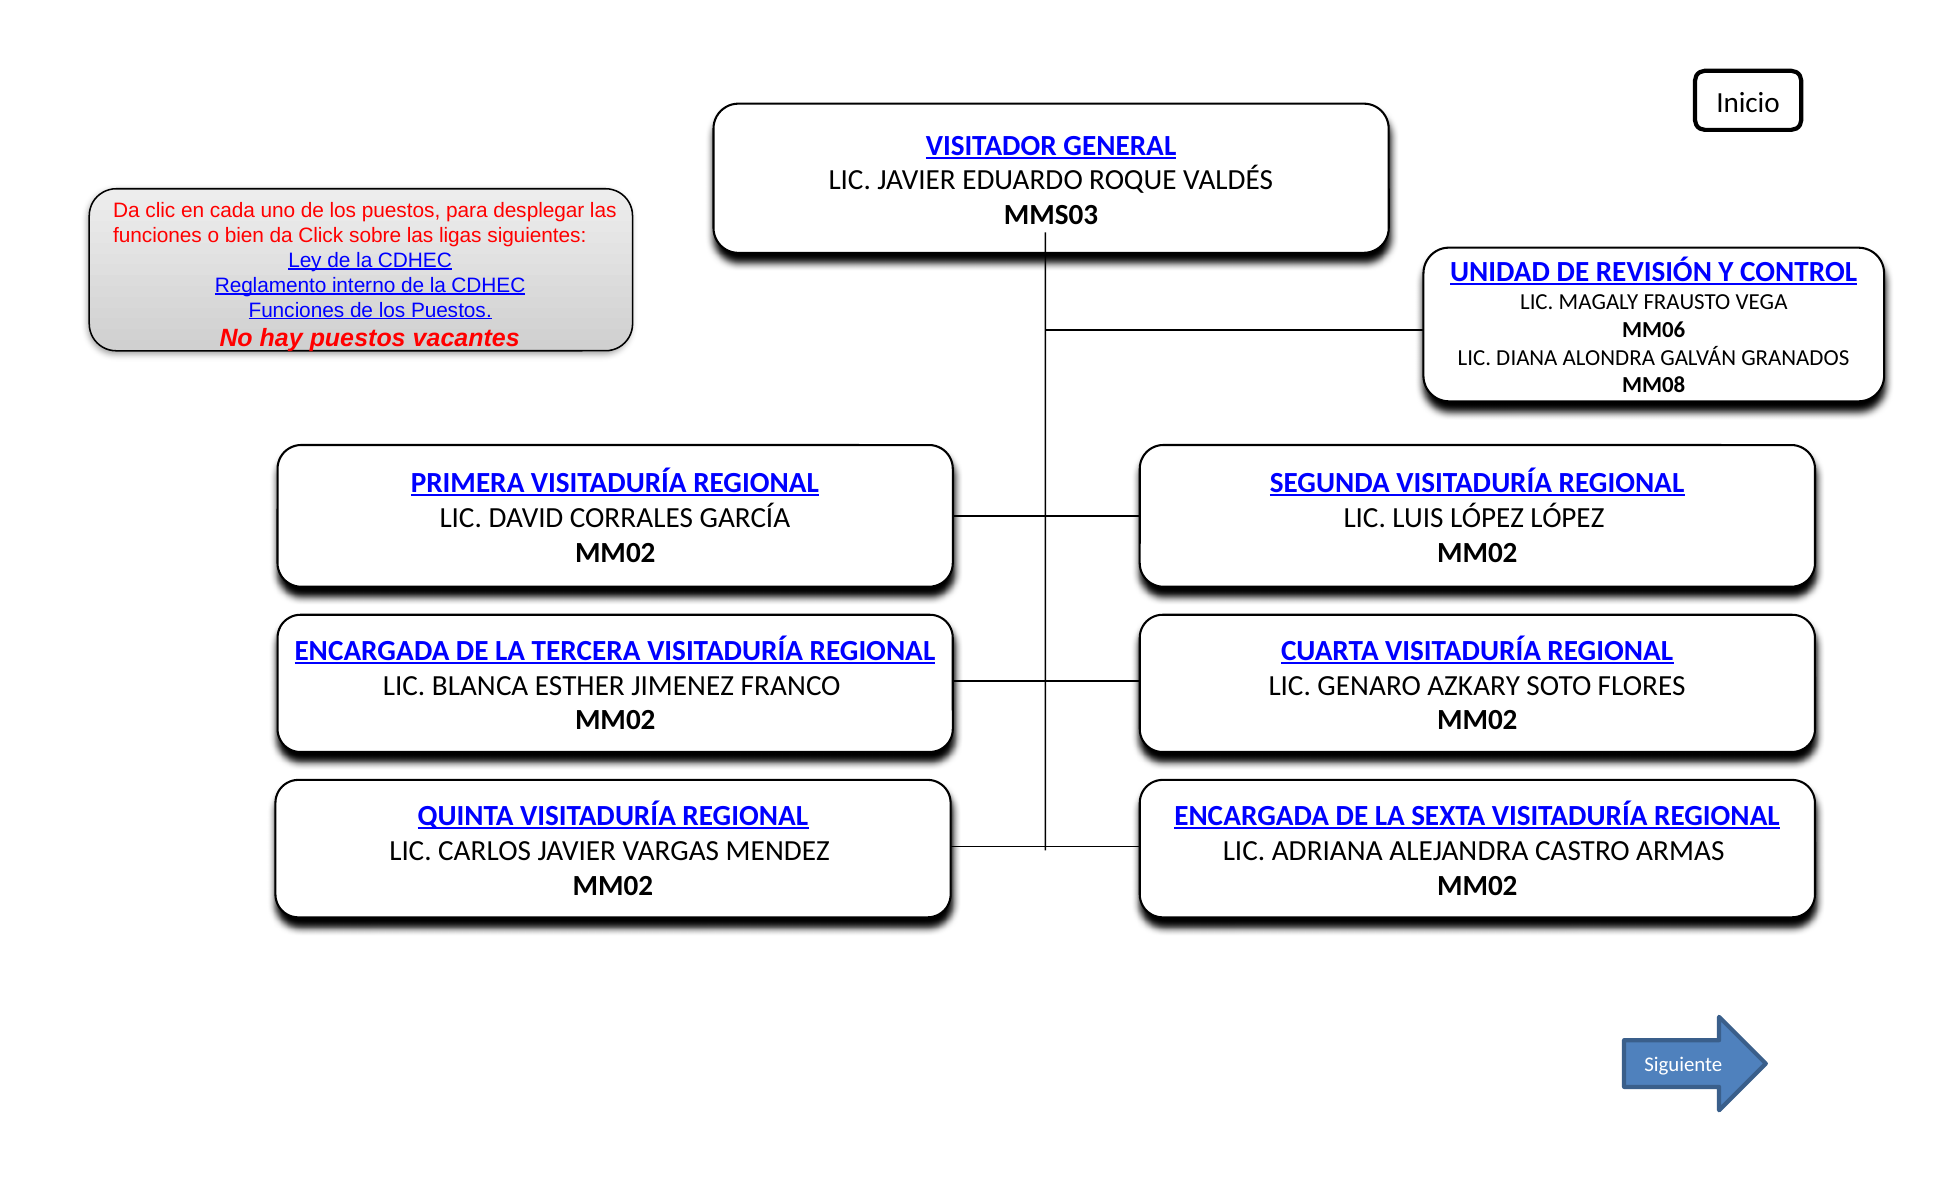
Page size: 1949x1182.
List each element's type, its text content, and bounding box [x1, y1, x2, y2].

text_box Siguiente [1621, 1014, 1768, 1113]
text_box VISITADOR GENERAL LIC. JAVIER EDUARDO ROQUE VALDÉS MMS03 [713, 103, 1389, 253]
text_box QUINTA VISITADURÍA REGIONAL LIC. CARLOS JAVIER VARGAS MENDEZ MM02 [275, 779, 951, 918]
text_box SEGUNDA VISITADURÍA REGIONAL LIC. LUIS LÓPEZ LÓPEZ MM02 [1139, 444, 1816, 587]
text_box PRIMERA VISITADURÍA REGIONAL LIC. DAVID CORRALES GARCÍA MM02 [277, 444, 953, 587]
text_box ENCARGADA DE LA SEXTA VISITADURÍA REGIONAL LIC. ADRIANA ALEJANDRA CASTRO ARMAS MM02 [1139, 779, 1816, 918]
text_box Inicio [1692, 68, 1804, 132]
text_box [88, 194, 98, 345]
text_box Da clic en cada uno de los puestos, para desplegar las funciones o bien da Click sobre las ligas siguientes: Ley de la CDHEC Reglamento interno de la CDHEC Funciones de los Puestos. No hay puestos vacantes [98, 188, 642, 359]
text_box CUARTA VISITADURÍA REGIONAL LIC. GENARO AZKARY SOTO FLORES MM02 [1139, 614, 1816, 753]
text_box UNIDAD DE REVISIÓN Y CONTROL LIC. MAGALY FRAUSTO VEGA MM06 LIC. DIANA ALONDRA GALVÁN GRANADOS MM08 [1423, 247, 1885, 402]
text_box ENCARGADA DE LA TERCERA VISITADURÍA REGIONAL LIC. BLANCA ESTHER JIMENEZ FRANCO MM02 [277, 614, 953, 753]
